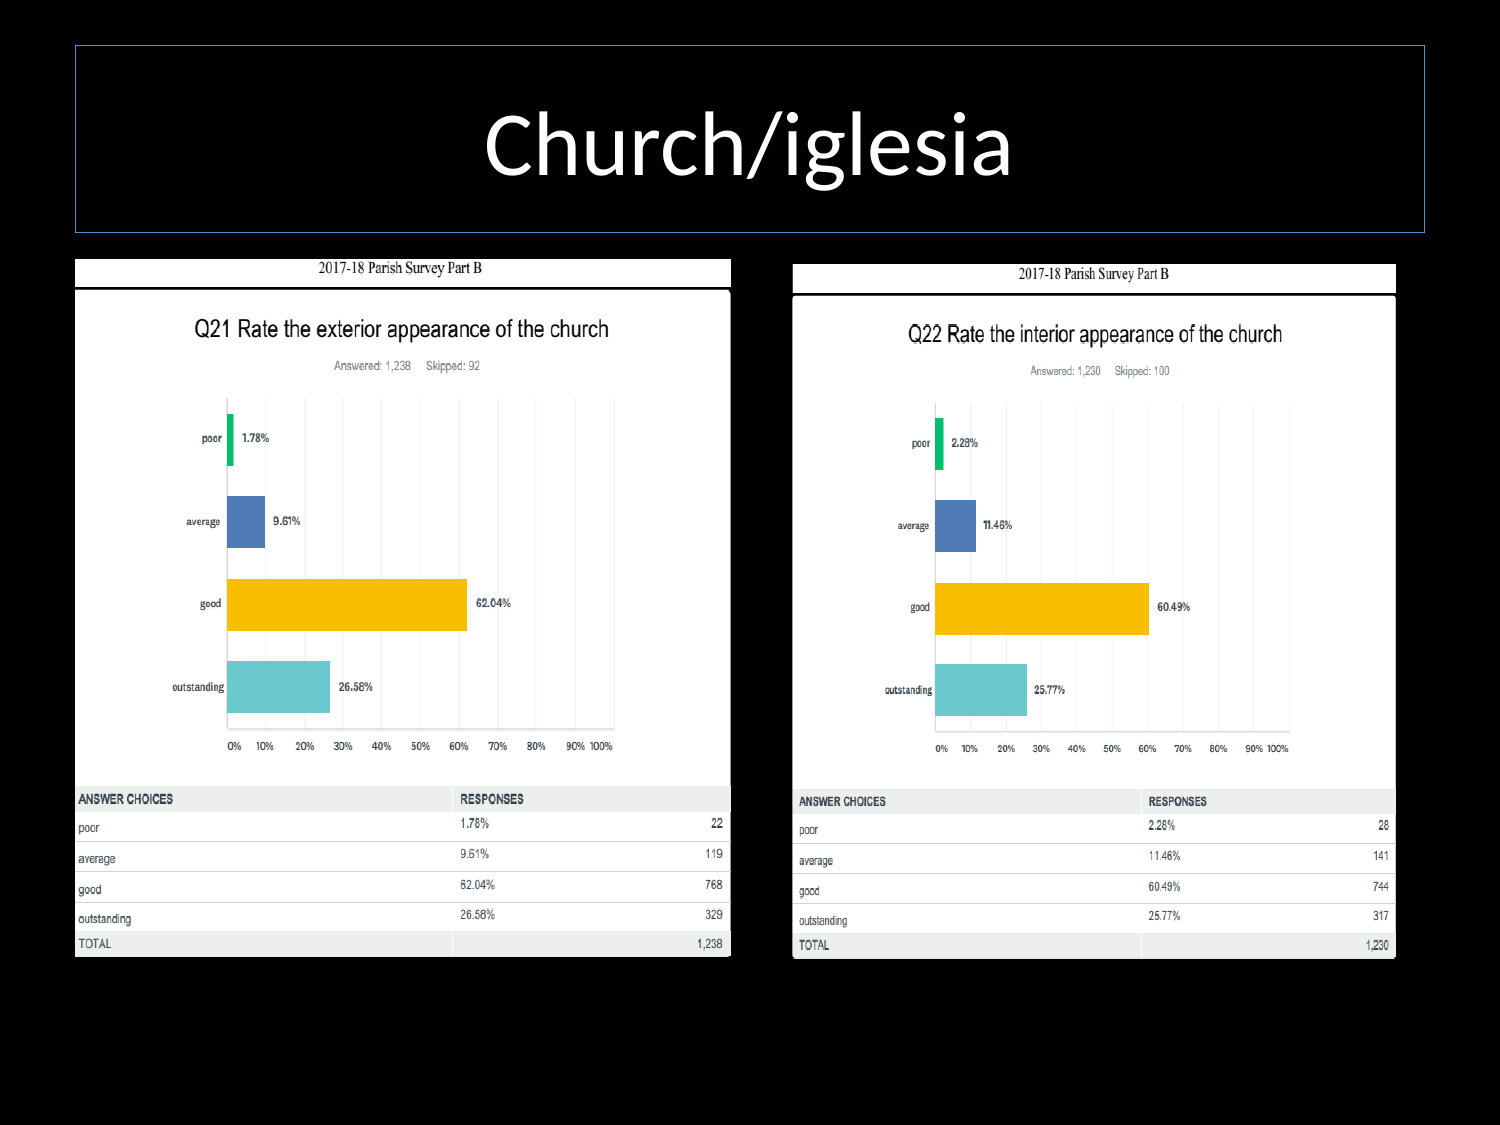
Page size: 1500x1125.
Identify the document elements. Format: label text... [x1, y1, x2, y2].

title Church/iglesia [75, 45, 1425, 233]
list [761, 195, 1426, 1030]
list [74, 251, 738, 1053]
